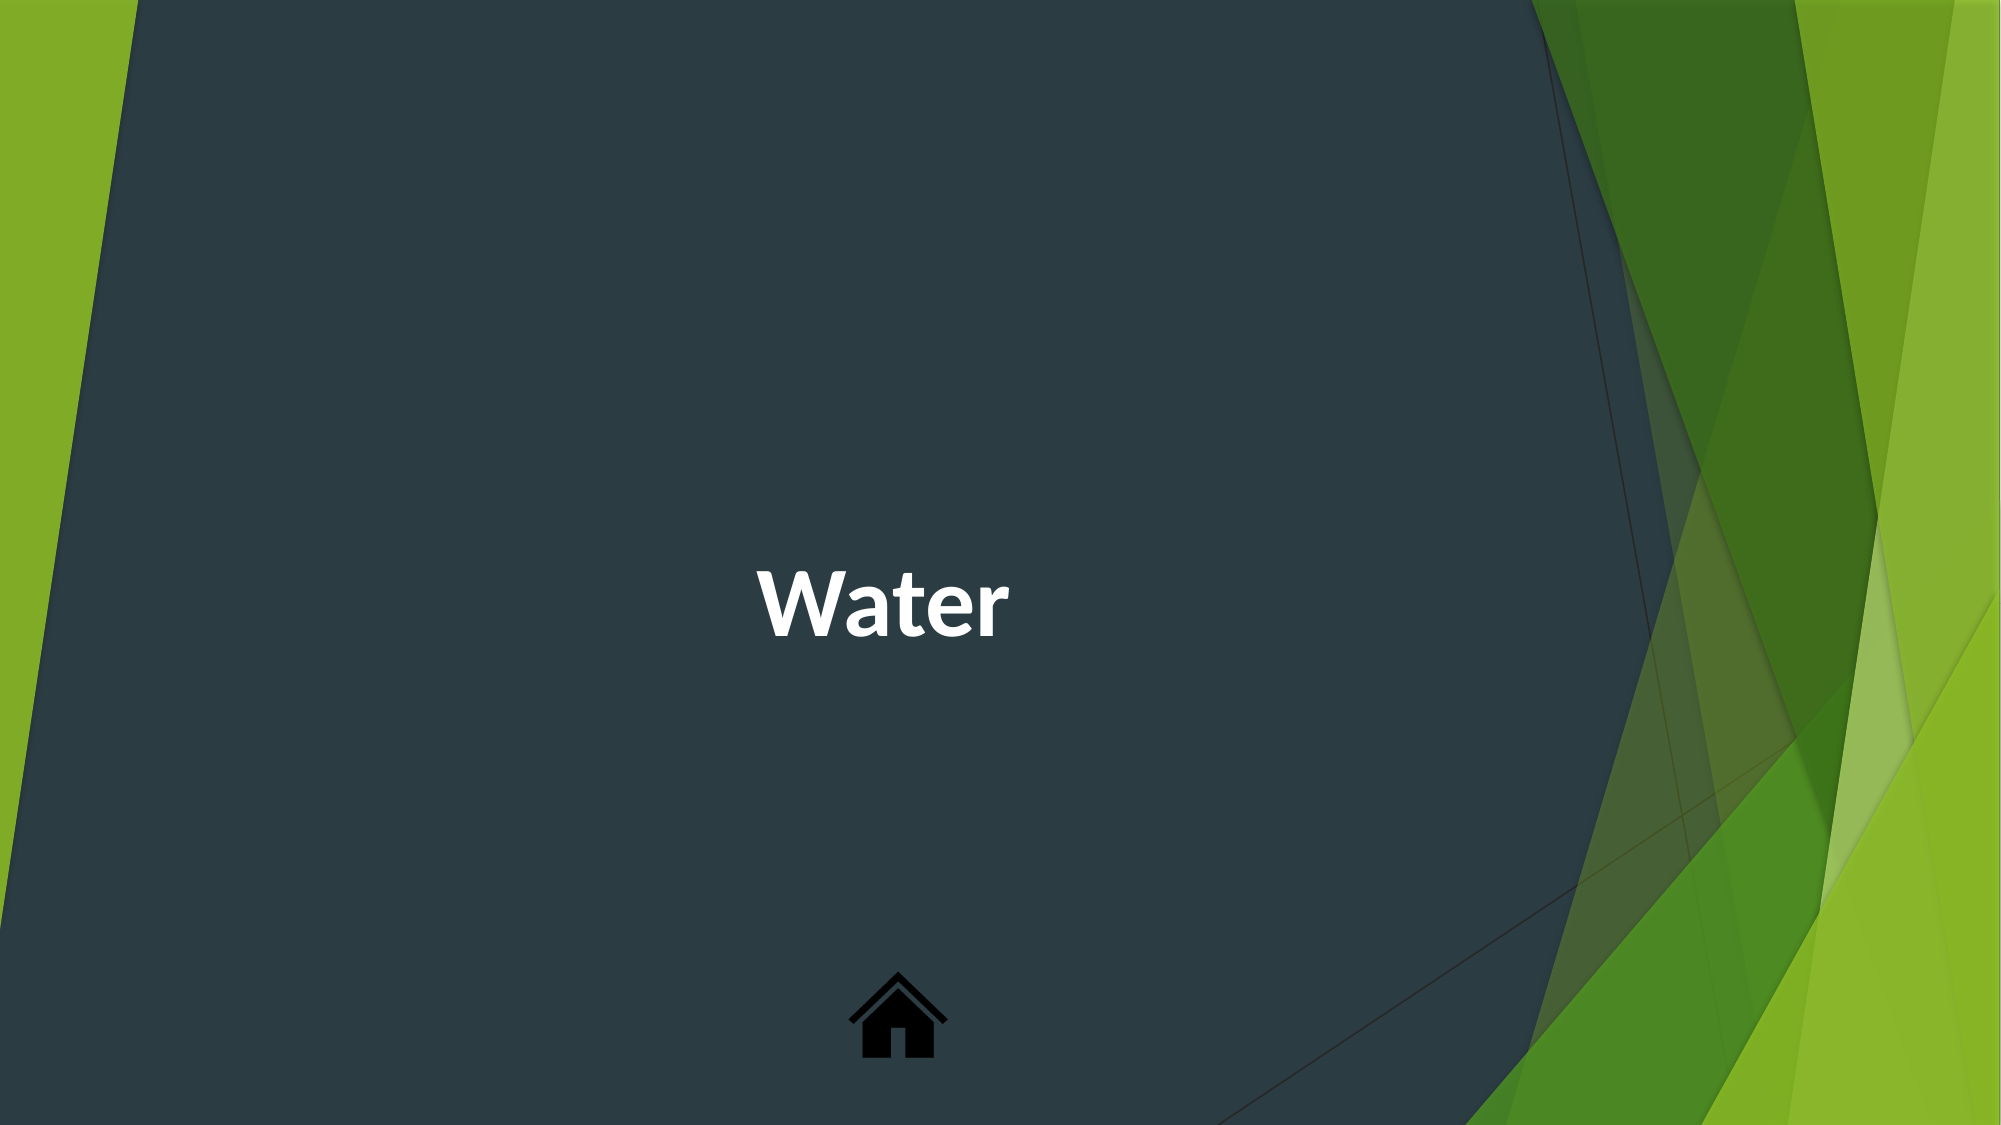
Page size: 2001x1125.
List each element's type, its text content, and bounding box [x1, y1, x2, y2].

title Water [247, 394, 1522, 665]
picture [840, 956, 956, 1072]
